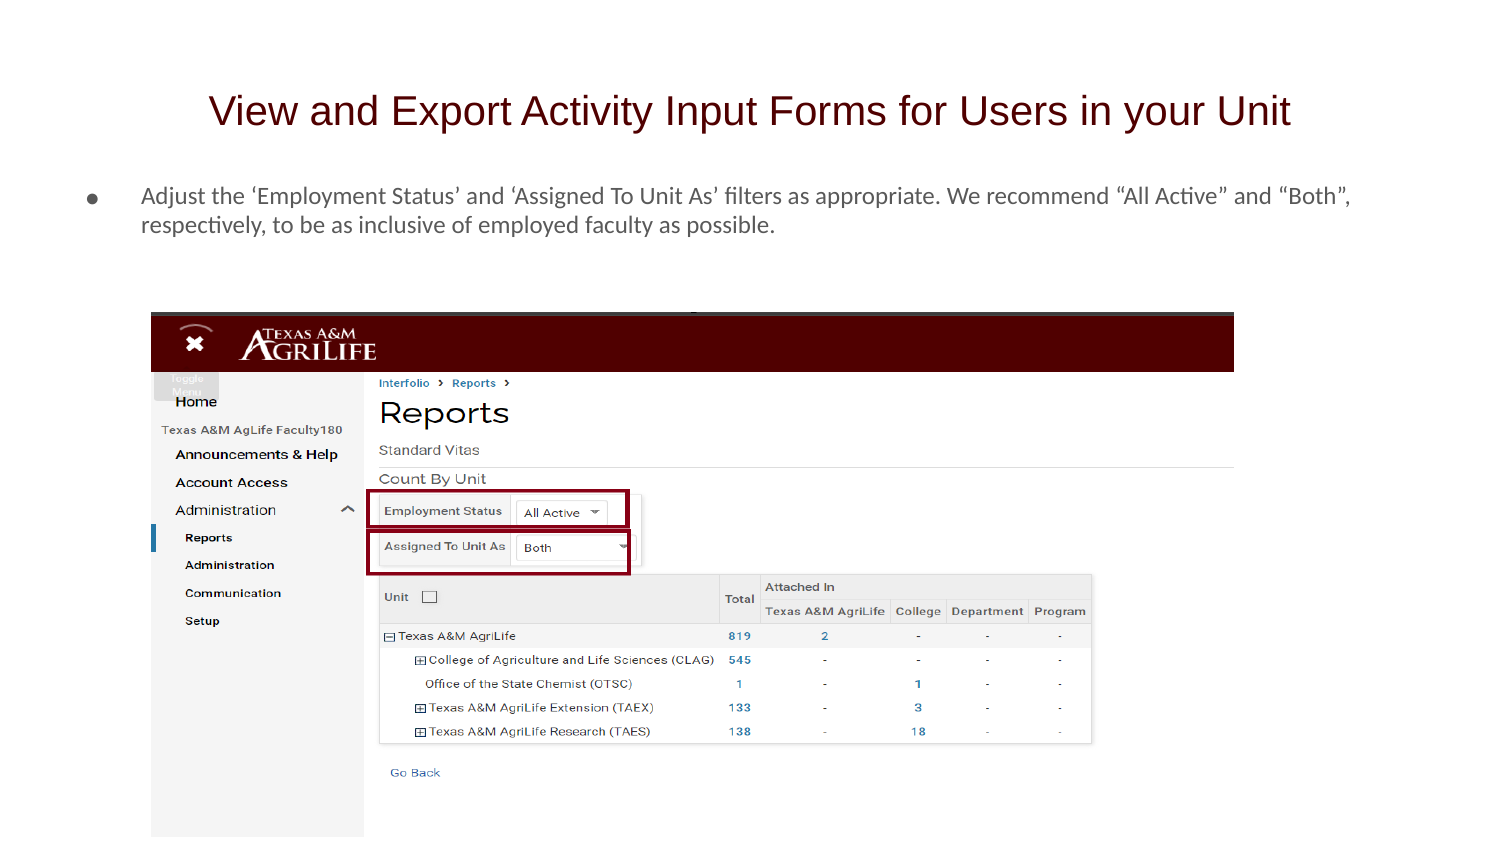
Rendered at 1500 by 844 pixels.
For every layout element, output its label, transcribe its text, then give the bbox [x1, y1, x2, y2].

list Adjust the ‘Employment Status’ and ‘Assigned To Unit As’ filters as appropriate. We recommend “All Active” and “Both”, respectively, to be as inclusive of employed faculty as possible. [51, 166, 1449, 844]
picture [151, 312, 1234, 837]
title View and Export Activity Input Forms for Users in your Unit [51, 72, 1449, 166]
